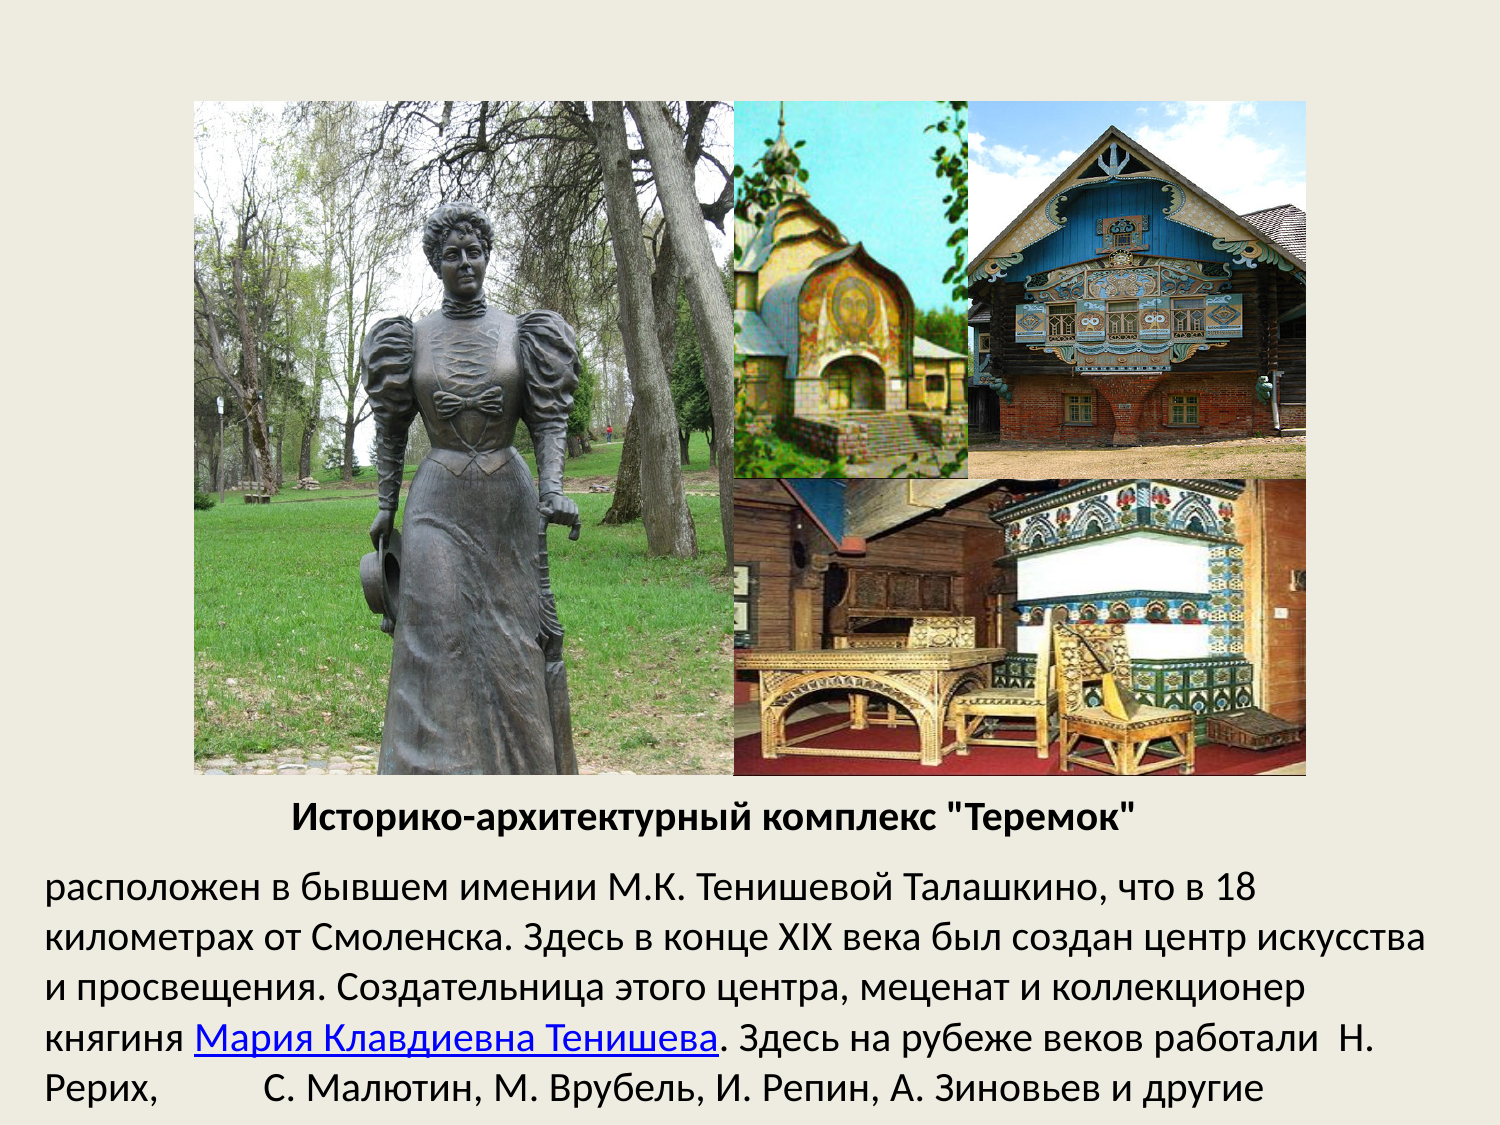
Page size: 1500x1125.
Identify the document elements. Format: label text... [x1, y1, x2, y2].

picture [194, 100, 1306, 776]
title Историко-архитектурный комплекс "Теремок" [276, 784, 1177, 846]
list расположен в бывшем имении М.К. Тенишевой Талашкино, что в 18 километрах от Смоленска. Здесь в конце XIX века был создан центр искусства и просвещения. Создательница этого центра, меценат и коллекционер княгиня Мария Клавдиевна Тенишева. Здесь на рубеже веков работали Н. Рерих, С. Малютин, М. Врубель, И. Репин, А. Зиновьев и другие художники. [29, 851, 1471, 1124]
